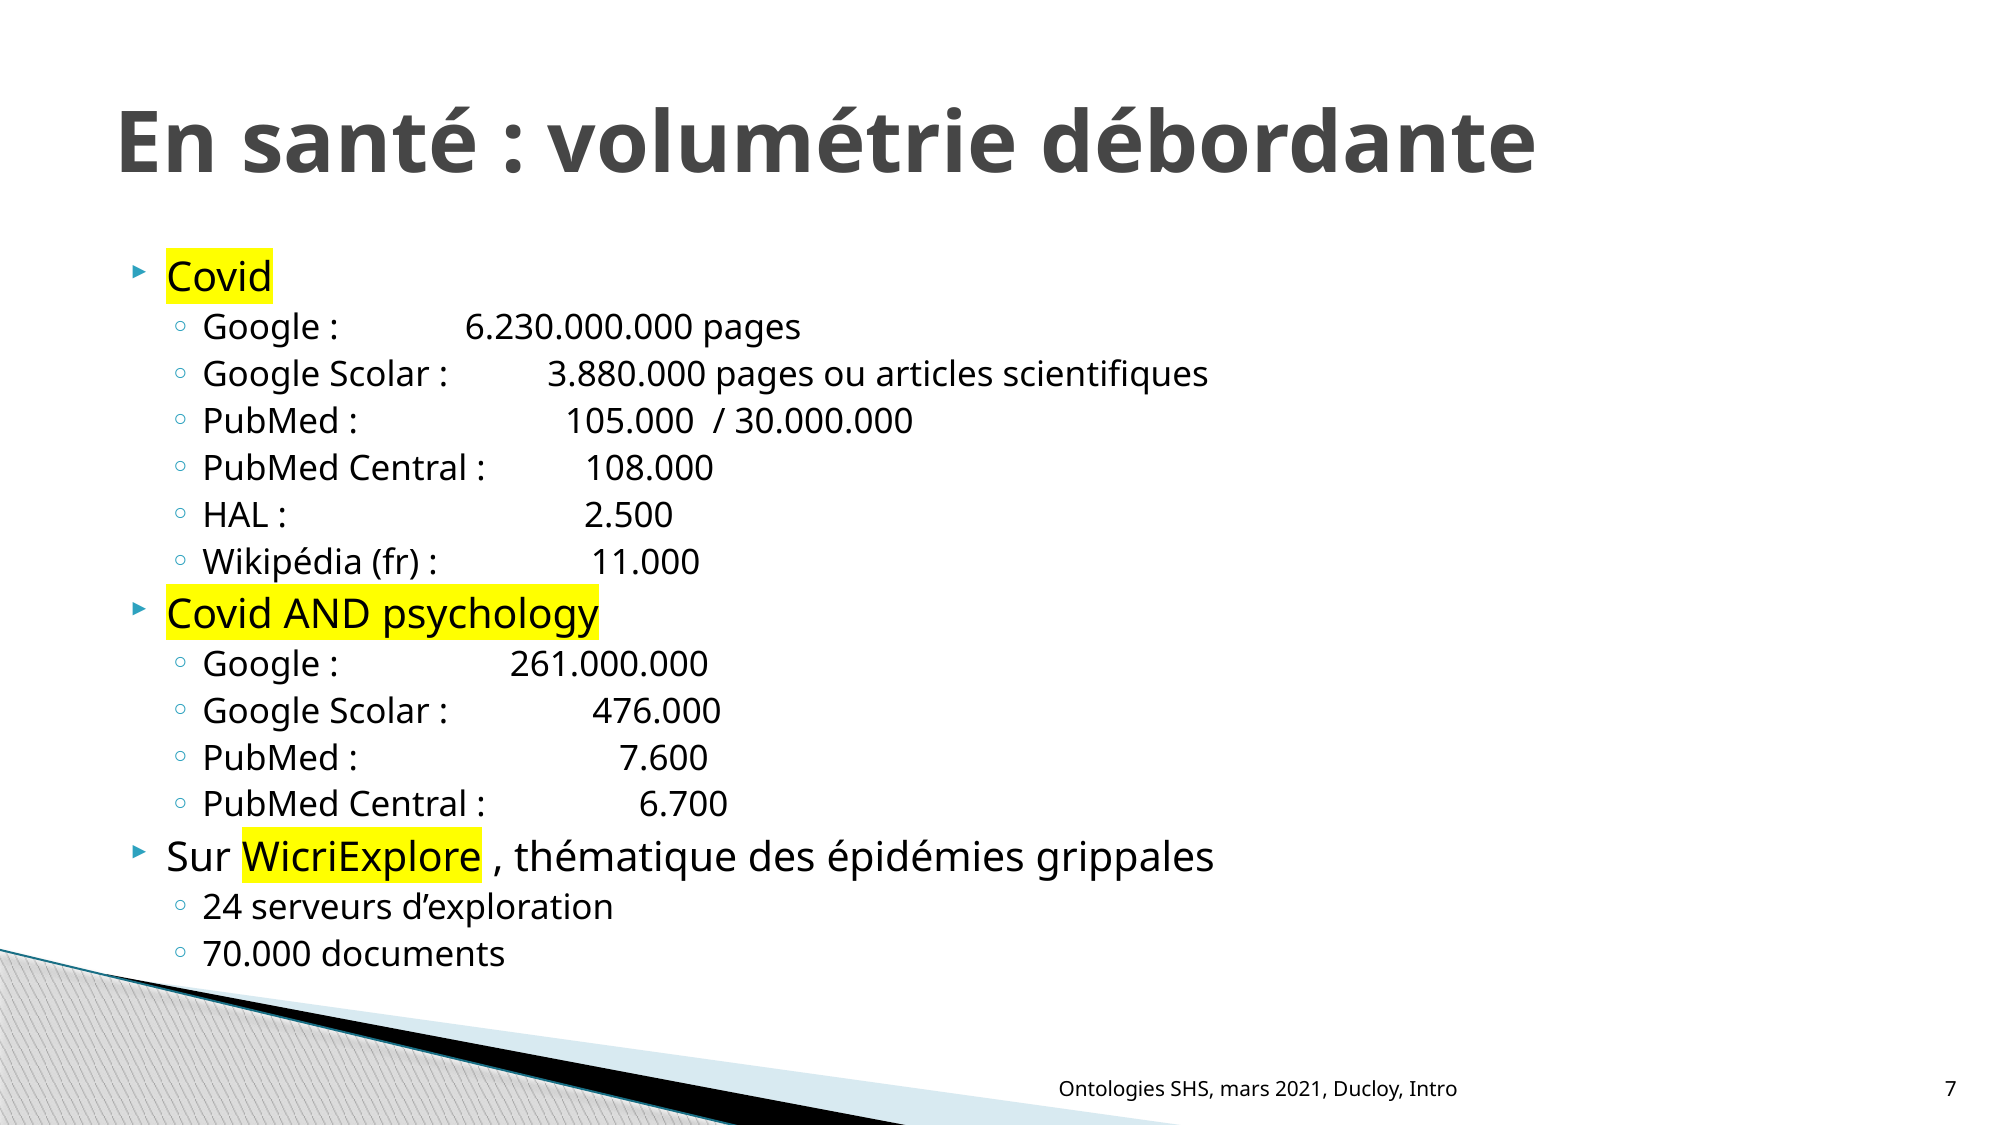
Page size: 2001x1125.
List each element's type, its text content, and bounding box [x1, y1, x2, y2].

footer Ontologies SHS, mars 2021, Ducloy, Intro [957, 1051, 1473, 1112]
title En santé : volumétrie débordante [99, 45, 1900, 233]
list Covid Google : 6.230.000.000 pages Google Scolar : 3.880.000 pages ou articles scientifiques PubMed : 105.000 / 30.000.000 PubMed Central : 108.000 HAL : 2.500 Wikipédia (fr) : 11.000 Covid AND psychology Google : 261.000.000 Google Scolar : 476.000 PubMed : 7.600 PubMed Central : 6.700 Sur WicriExplore , thématique des épidémies grippales 24 serveurs d’exploration 70.000 documents [99, 242, 1900, 986]
slide_number 7 [1891, 1051, 1972, 1112]
